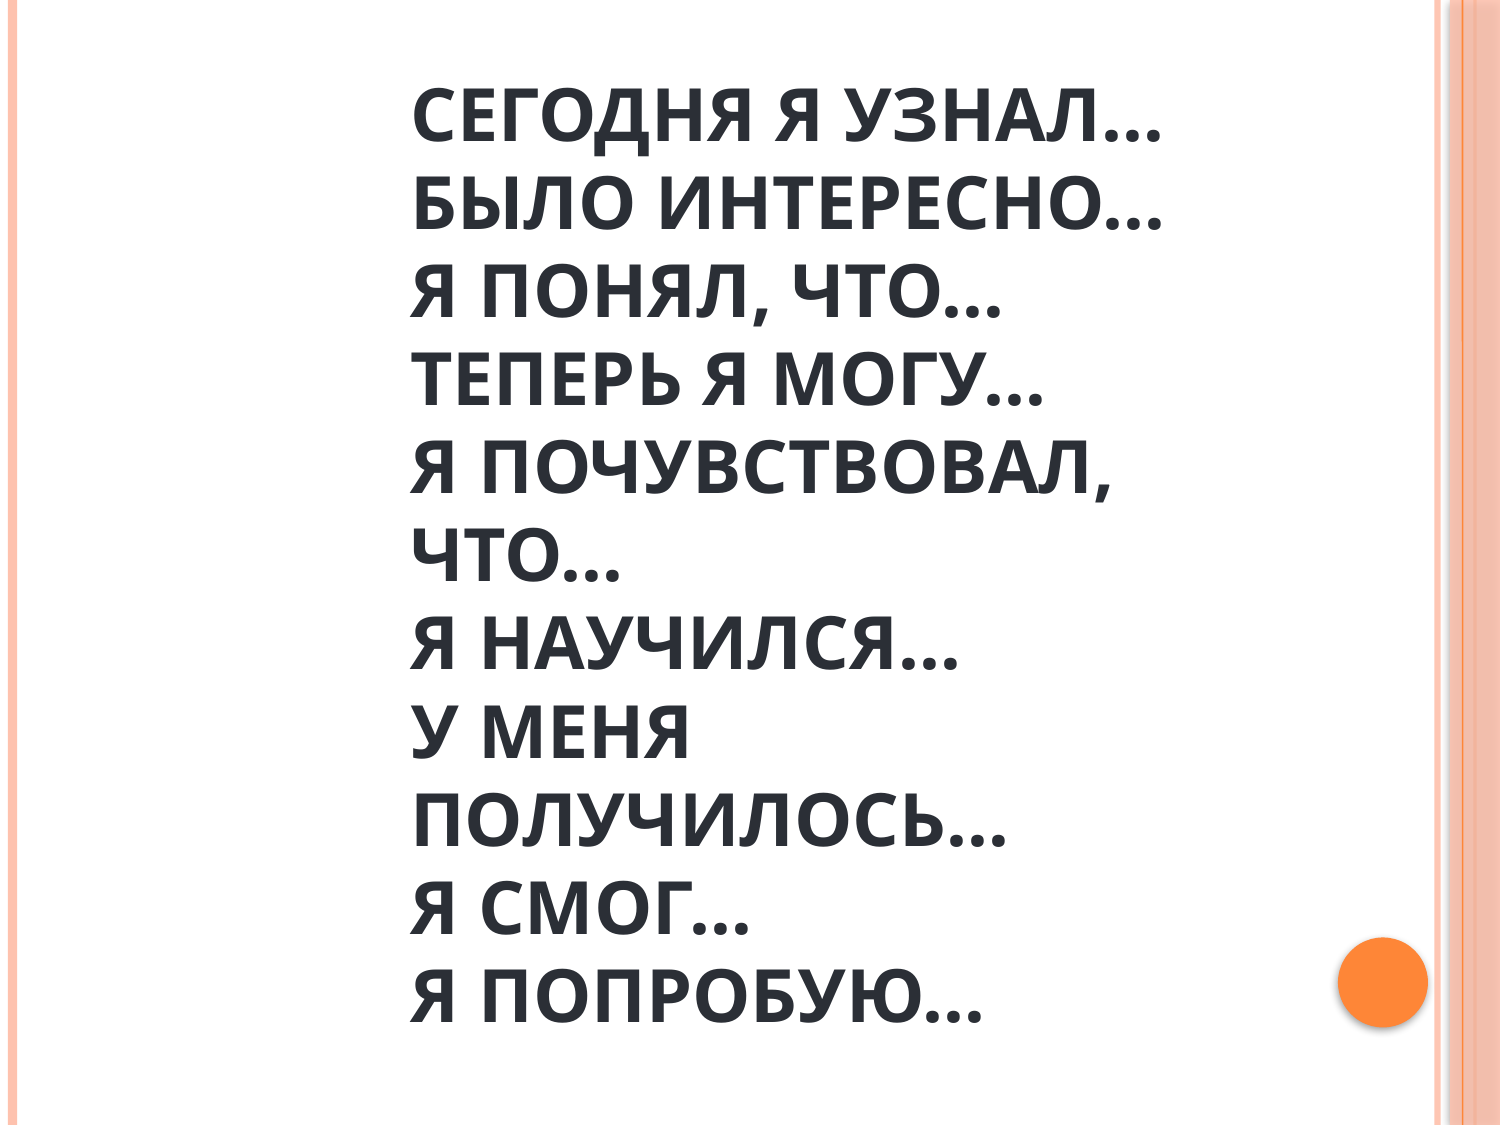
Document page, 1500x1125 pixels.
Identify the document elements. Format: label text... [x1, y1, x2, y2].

title сегодня я узнал… было интересно… я понял, что… теперь я могу… я почувствовал, что… я научился… у меня получилось… я смог… я попробую… [395, 54, 1300, 1045]
